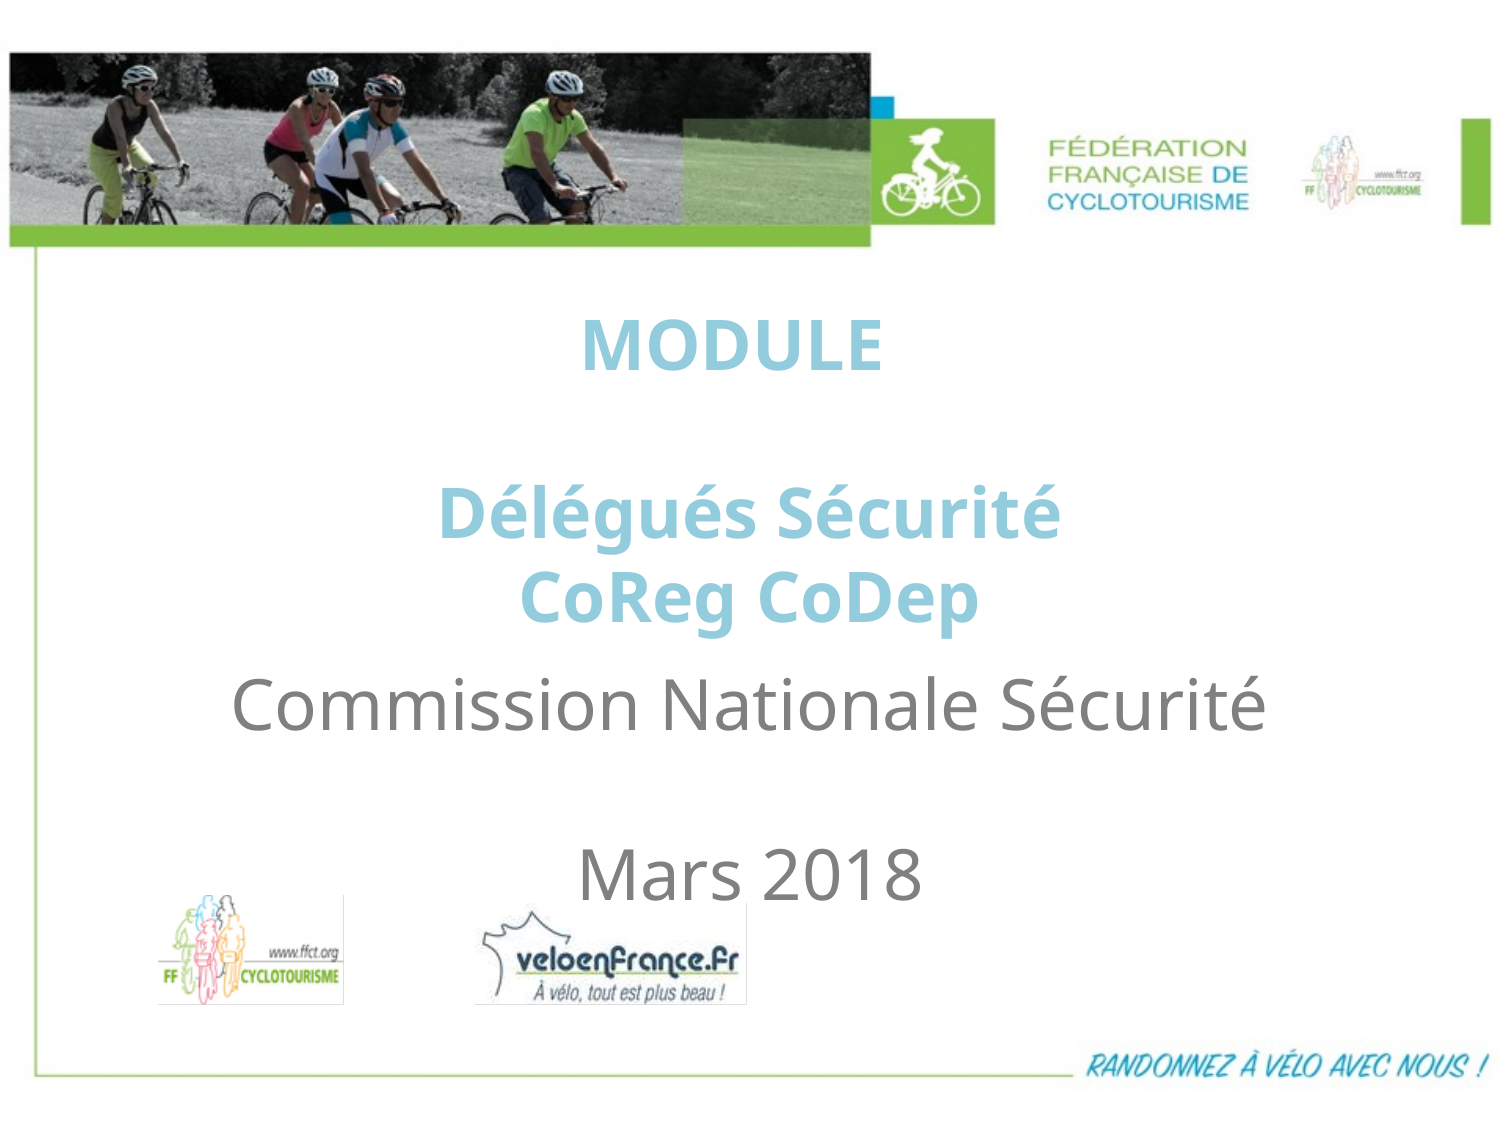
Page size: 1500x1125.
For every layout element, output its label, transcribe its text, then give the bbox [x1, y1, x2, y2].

subtitle Commission Nationale Sécurité Mars 2018 [144, 652, 1356, 848]
title MODULE Délégués Sécurité CoReg CoDep [112, 293, 1388, 473]
picture [0, 16, 1500, 1113]
